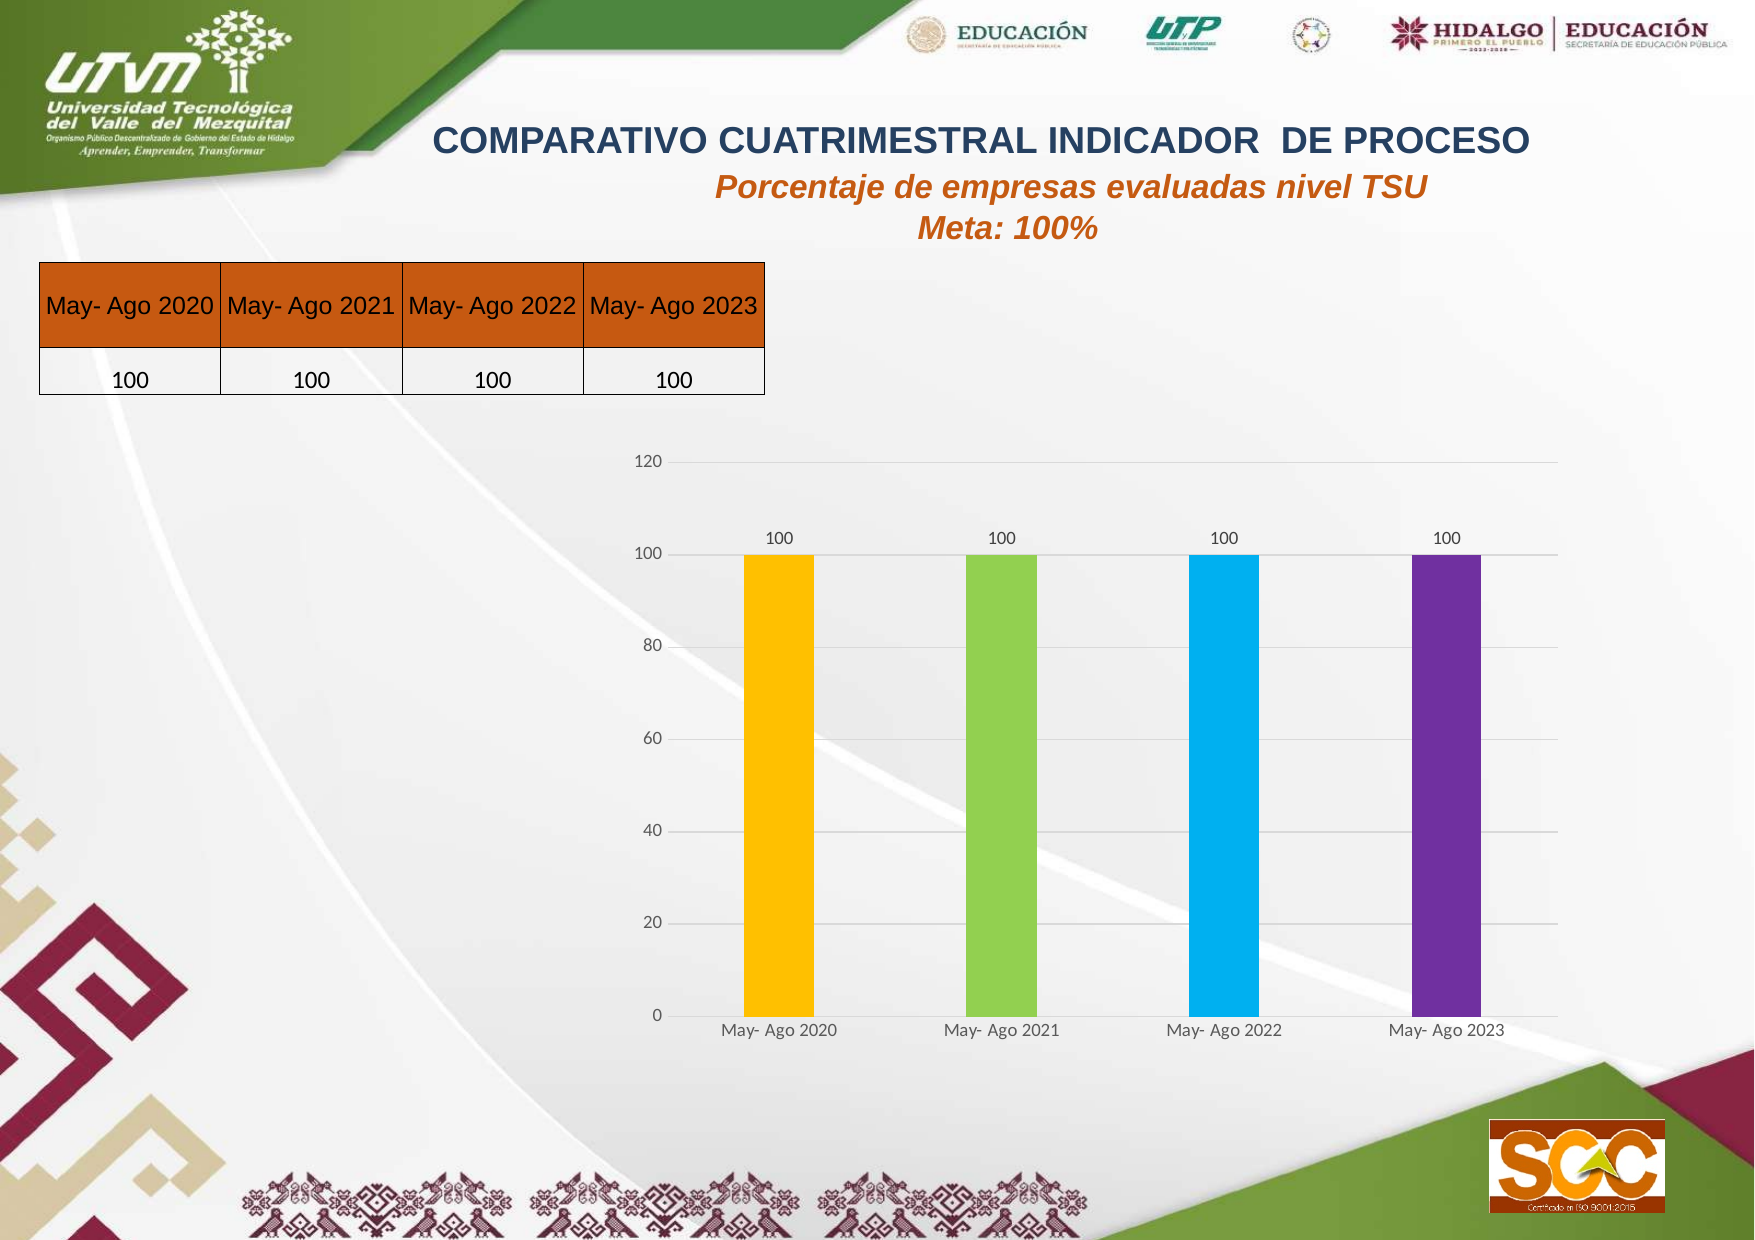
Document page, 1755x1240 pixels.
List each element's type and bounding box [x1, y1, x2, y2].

chart [614, 440, 1578, 1054]
picture [0, 0, 1755, 1240]
